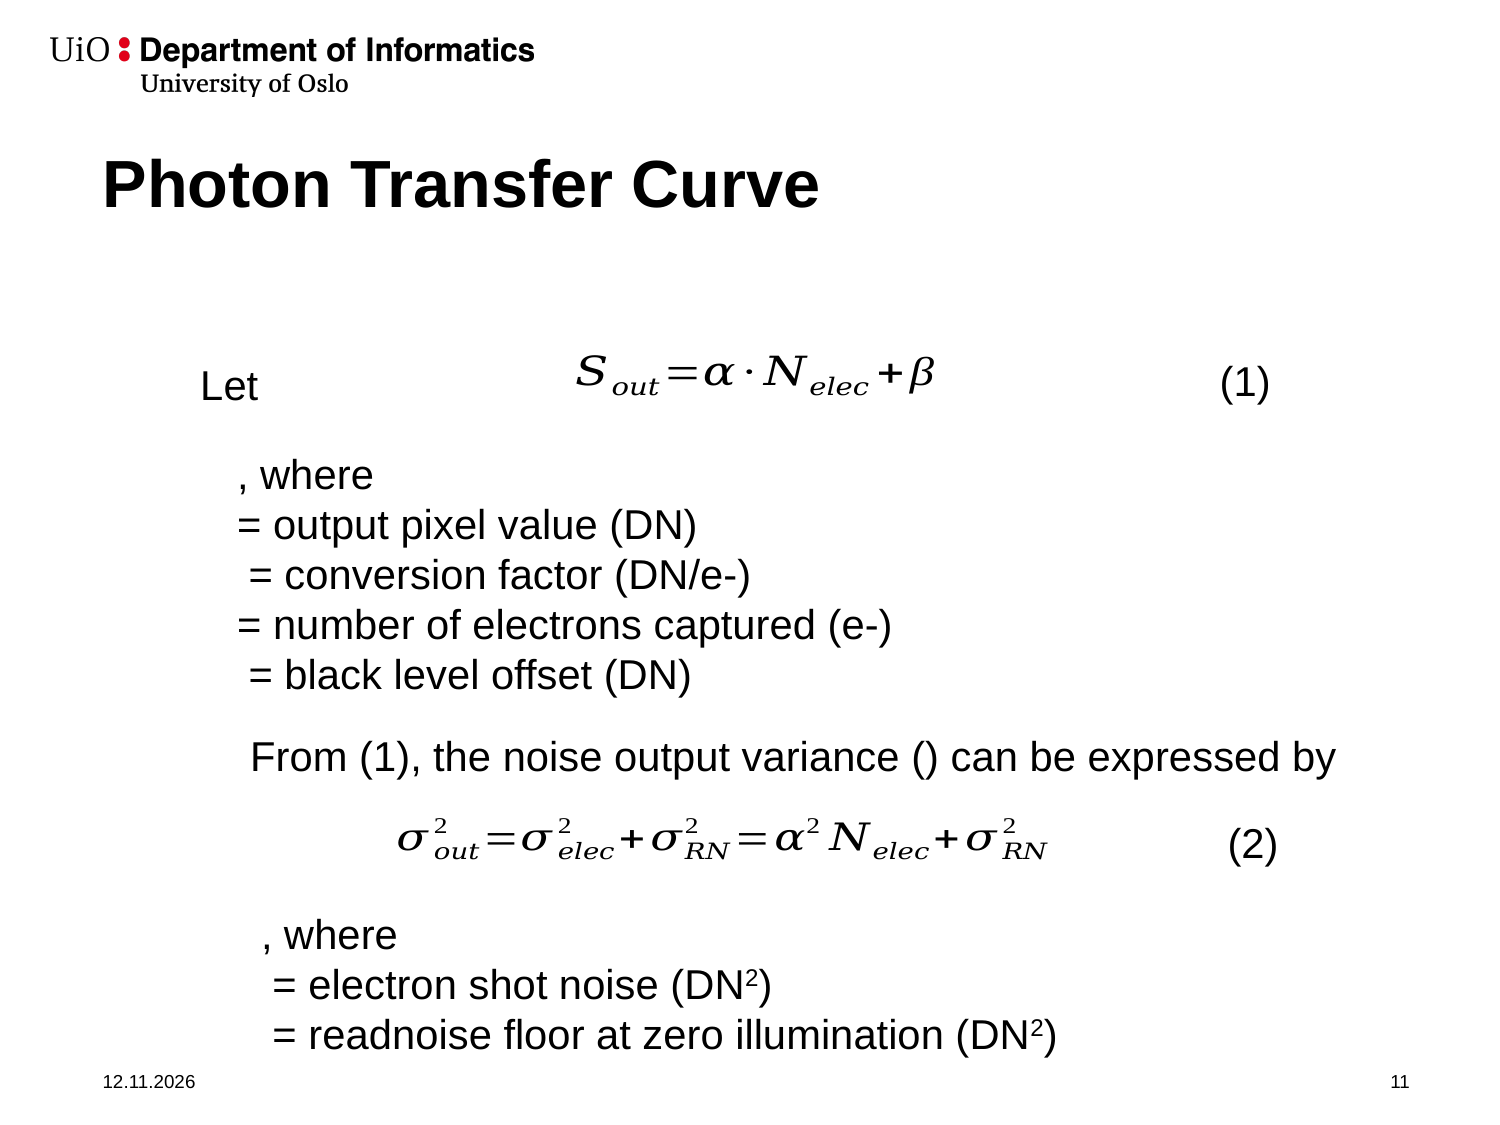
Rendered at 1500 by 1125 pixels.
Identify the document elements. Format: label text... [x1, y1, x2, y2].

text_box Let [185, 351, 274, 417]
slide_number 11 [1312, 1024, 1426, 1101]
picture [50, 37, 534, 97]
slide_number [87, 1024, 401, 1101]
text_box (2) [1212, 809, 1294, 875]
text_box (1) [1204, 346, 1286, 412]
title Photon Transfer Curve [87, 99, 1426, 263]
